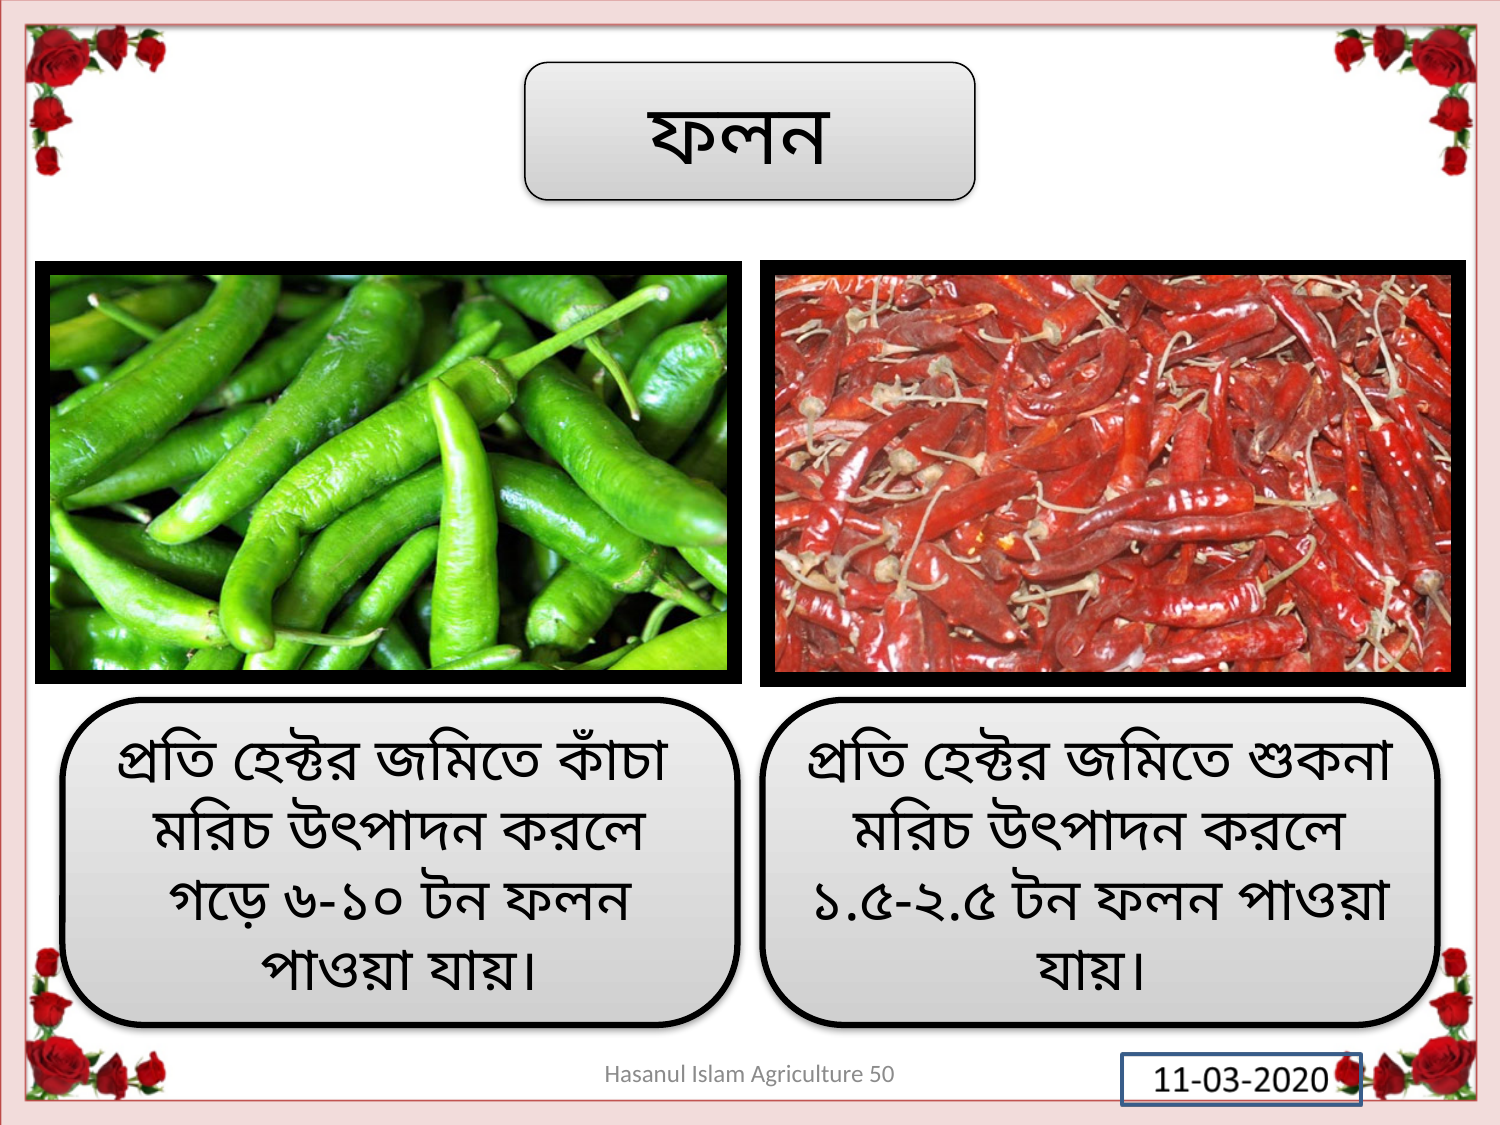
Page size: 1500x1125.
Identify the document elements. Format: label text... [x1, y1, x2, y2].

text_box ফলন [524, 61, 976, 201]
text_box প্রতি হেক্টর জমিতে কাঁচা মরিচ উৎপাদন করলে গড়ে ৬-১০ টন ফলন পাওয়া যায়। [61, 699, 739, 1026]
text_box প্রতি হেক্টর জমিতে শুকনা মরিচ উৎপাদন করলে ১.৫-২.৫ টন ফলন পাওয়া যায়। [761, 699, 1439, 1026]
footer Hasanul Islam Agriculture 50 [512, 1042, 988, 1103]
picture [0, 0, 1500, 1125]
